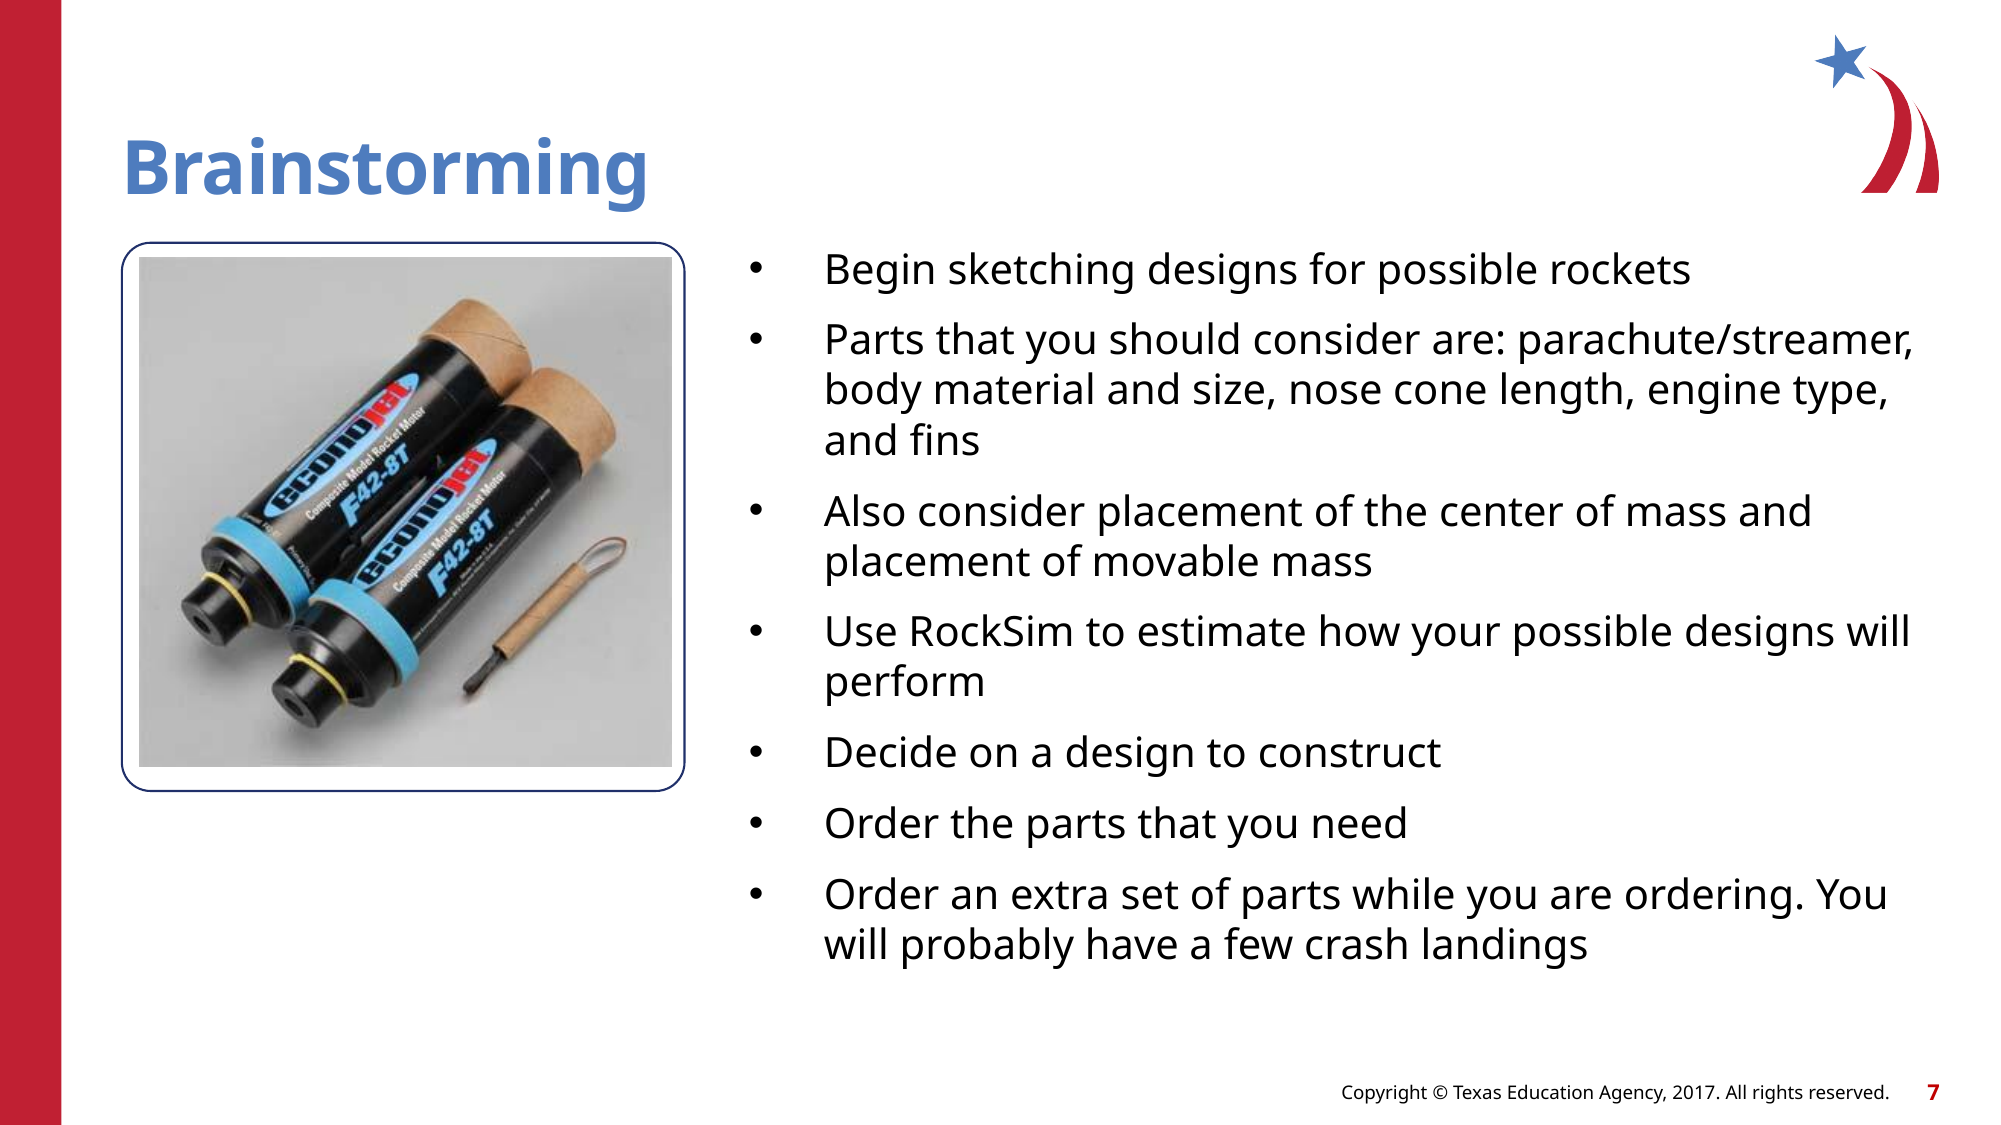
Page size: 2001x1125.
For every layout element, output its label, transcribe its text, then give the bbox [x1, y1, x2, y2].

list Begin sketching designs for possible rockets Parts that you should consider are: parachute/streamer, body material and size, nose cone length, engine type, and fins Also consider placement of the center of mass and placement of movable mass Use RockSim to estimate how your possible designs will perform Decide on a design to construct Order the parts that you need Order an extra set of parts while you are ordering. You will probably have a few crash landings [748, 242, 1939, 885]
picture [1814, 34, 1939, 193]
title Brainstorming [121, 66, 1772, 211]
picture [139, 257, 672, 767]
